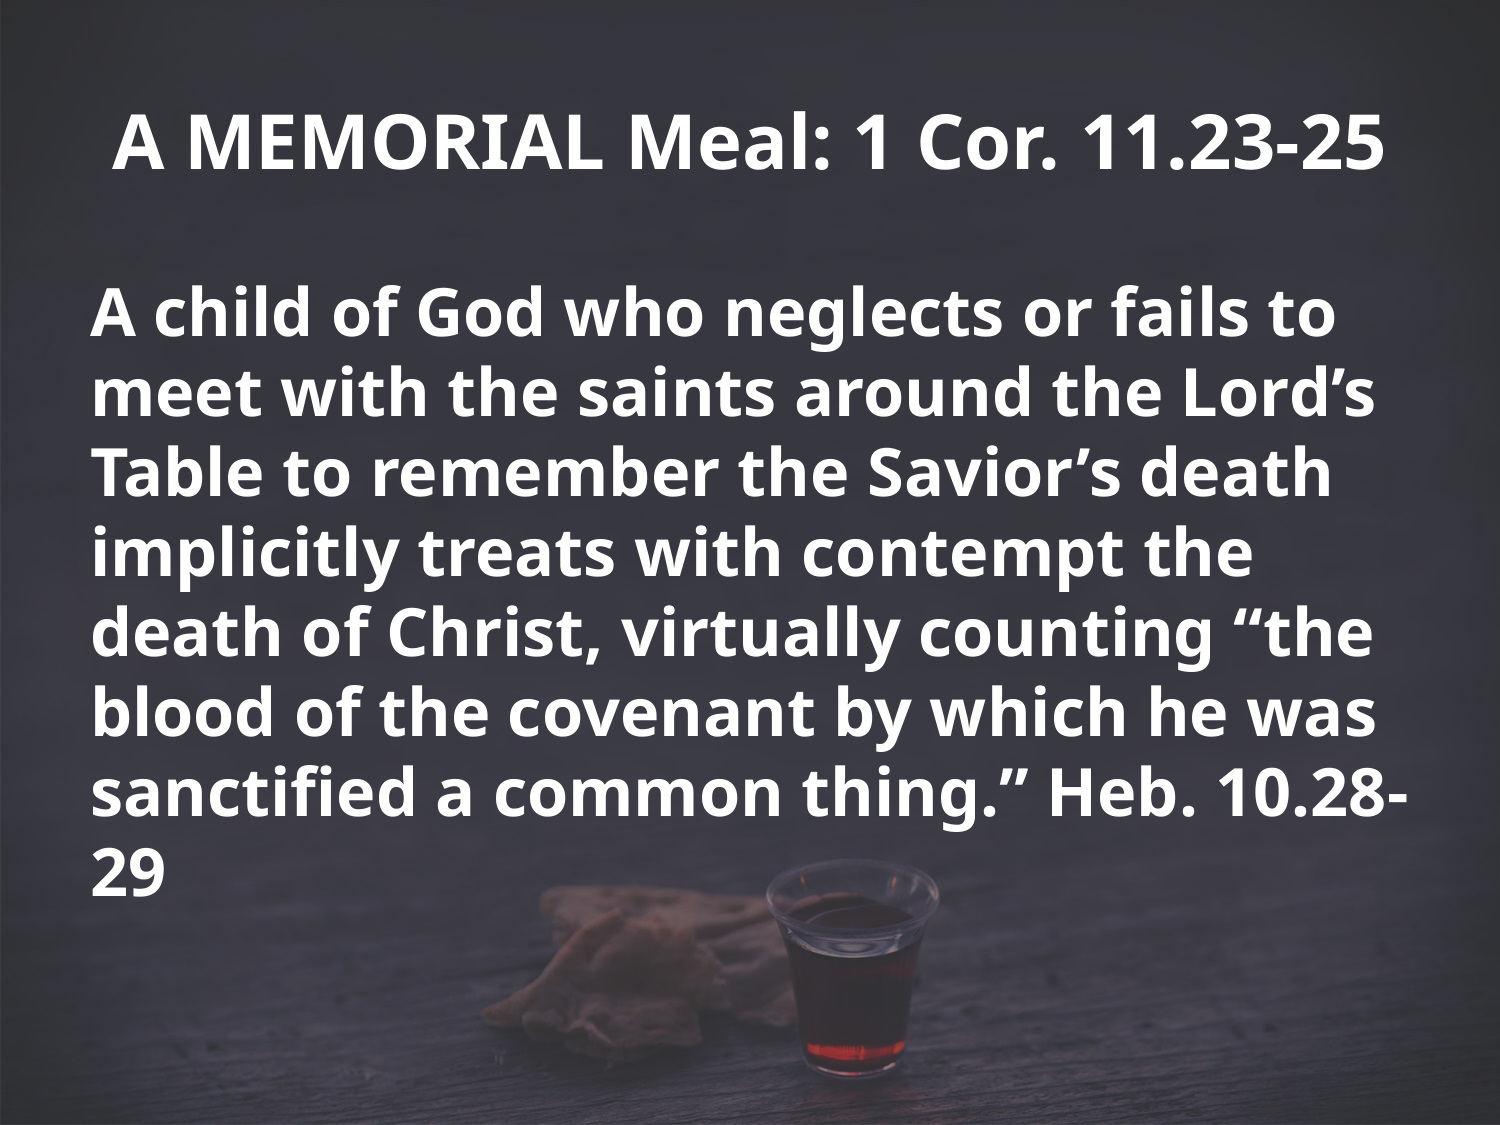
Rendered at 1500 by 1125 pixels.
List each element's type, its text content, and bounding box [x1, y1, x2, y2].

picture [0, 0, 1500, 1125]
title A MEMORIAL Meal: 1 Cor. 11.23-25 [75, 45, 1425, 233]
list A child of God who neglects or fails to meet with the saints around the Lord’s Table to remember the Savior’s death implicitly treats with contempt the death of Christ, virtually counting “the blood of the covenant by which he was sanctified a common thing.” Heb. 10.28-29 [75, 262, 1425, 1005]
